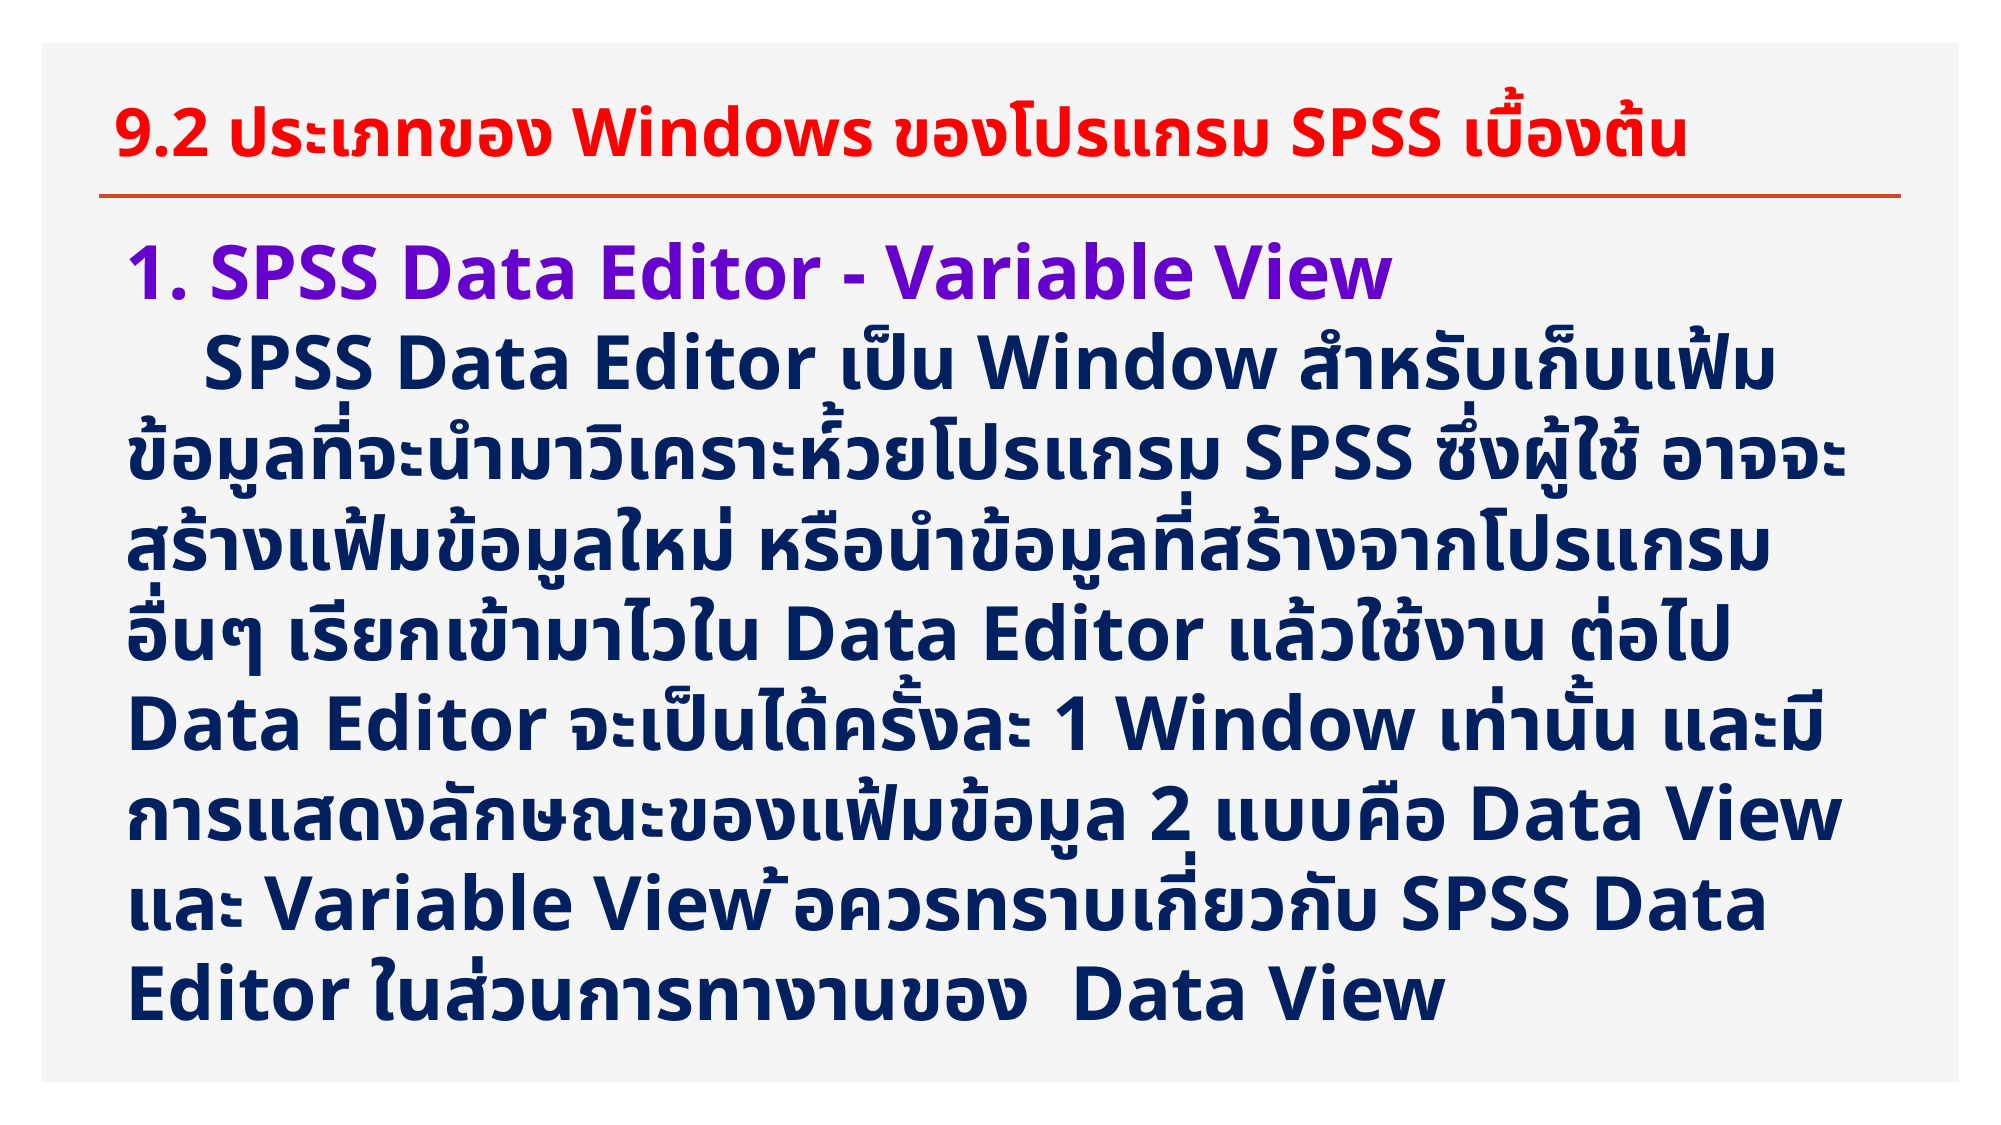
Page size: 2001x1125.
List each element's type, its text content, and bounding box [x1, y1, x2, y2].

title 9.2 ประเภทของ Windows ของโปรแกรม SPSS เบื้องต้น [99, 73, 1901, 197]
text_box 1. SPSS Data Editor - Variable View SPSS Data Editor เป็น Window สําหรับเก็บแฟ้มข้อมูลที่จะนํามาวิเคราะห์้วยโปรแกรม SPSS ซึ่งผู้ใช้ อาจจะสร้างแฟ้มข้อมูลใหม่ หรือนําข้อมูลที่สร้างจากโปรแกรมอื่นๆ เรียกเข้ามาไวใน Data Editor แล้วใช้งาน ต่อไป Data Editor จะเป็นได้ครั้งละ 1 Window เท่านั้น และมีการแสดงลักษณะของแฟ้มข้อมูล 2 แบบคือ Data View และ Variable View ้อควรทราบเกี่ยวกับ SPSS Data Editor ในส่วนการทางานของ Data View [111, 217, 1889, 1043]
